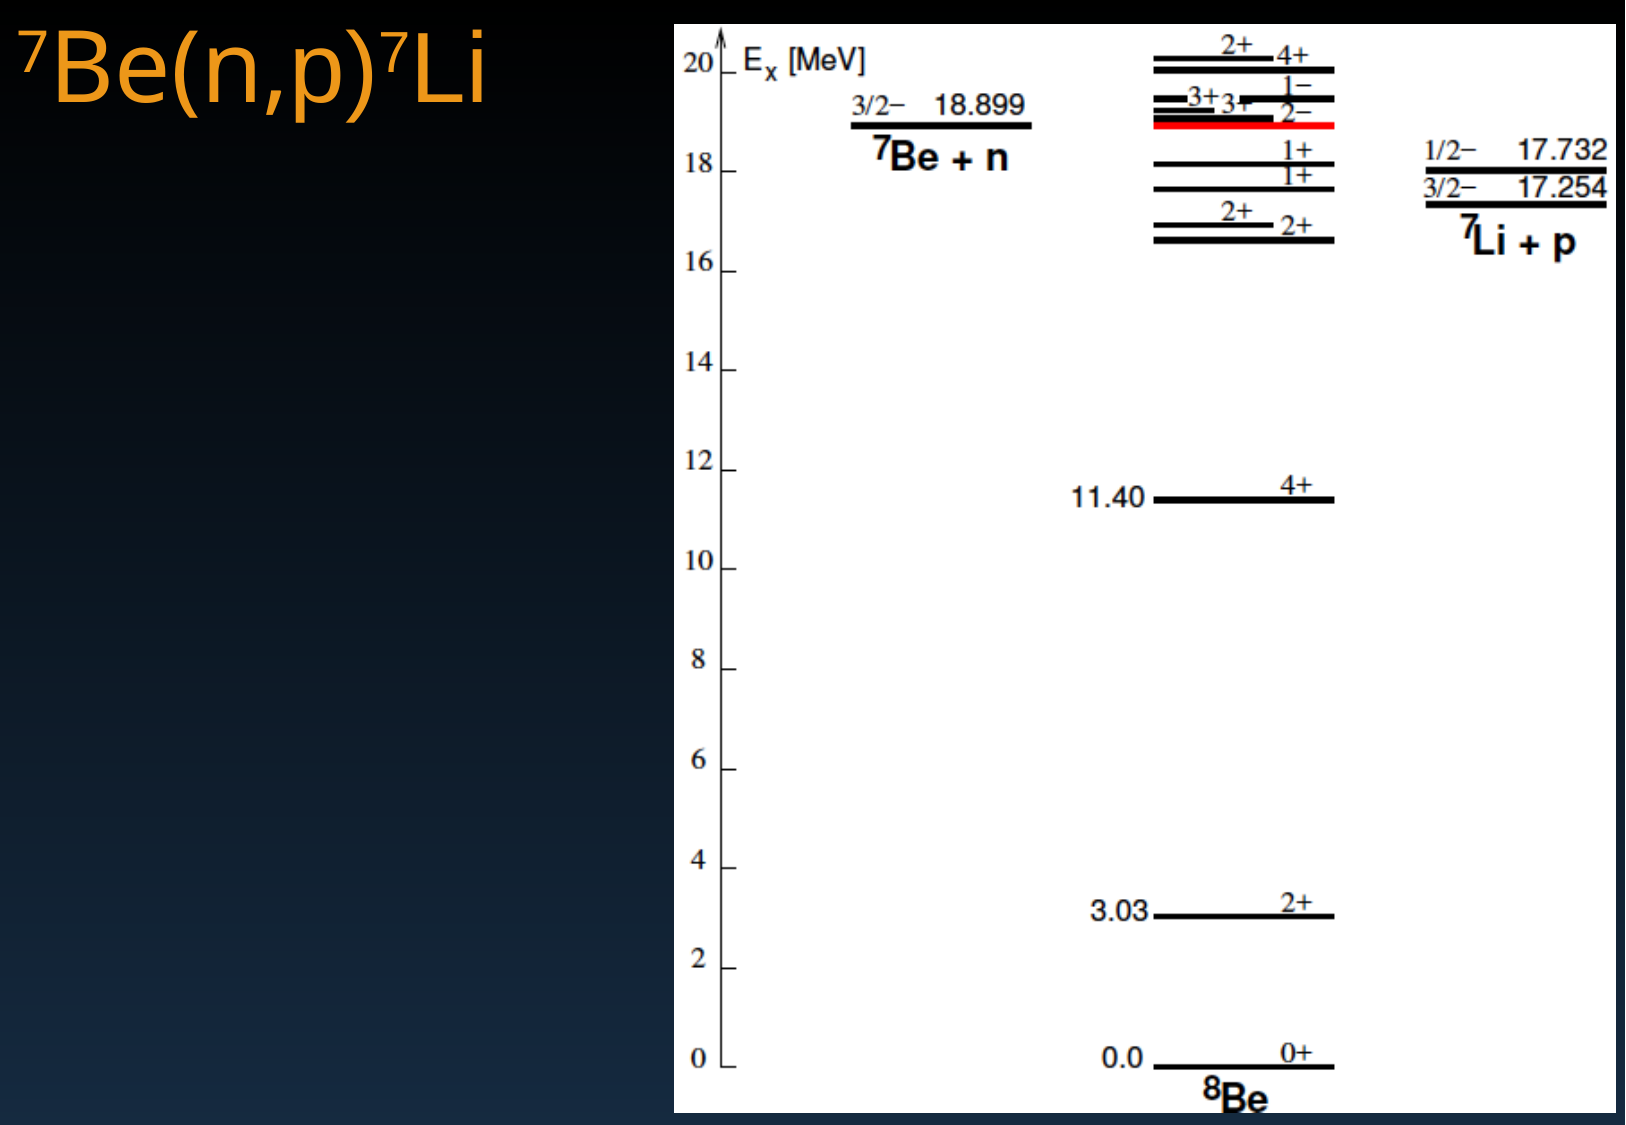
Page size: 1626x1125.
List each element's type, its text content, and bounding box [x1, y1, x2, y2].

picture [674, 24, 1616, 1113]
text_box 7Be(n,p)7Li [0, 0, 1535, 125]
